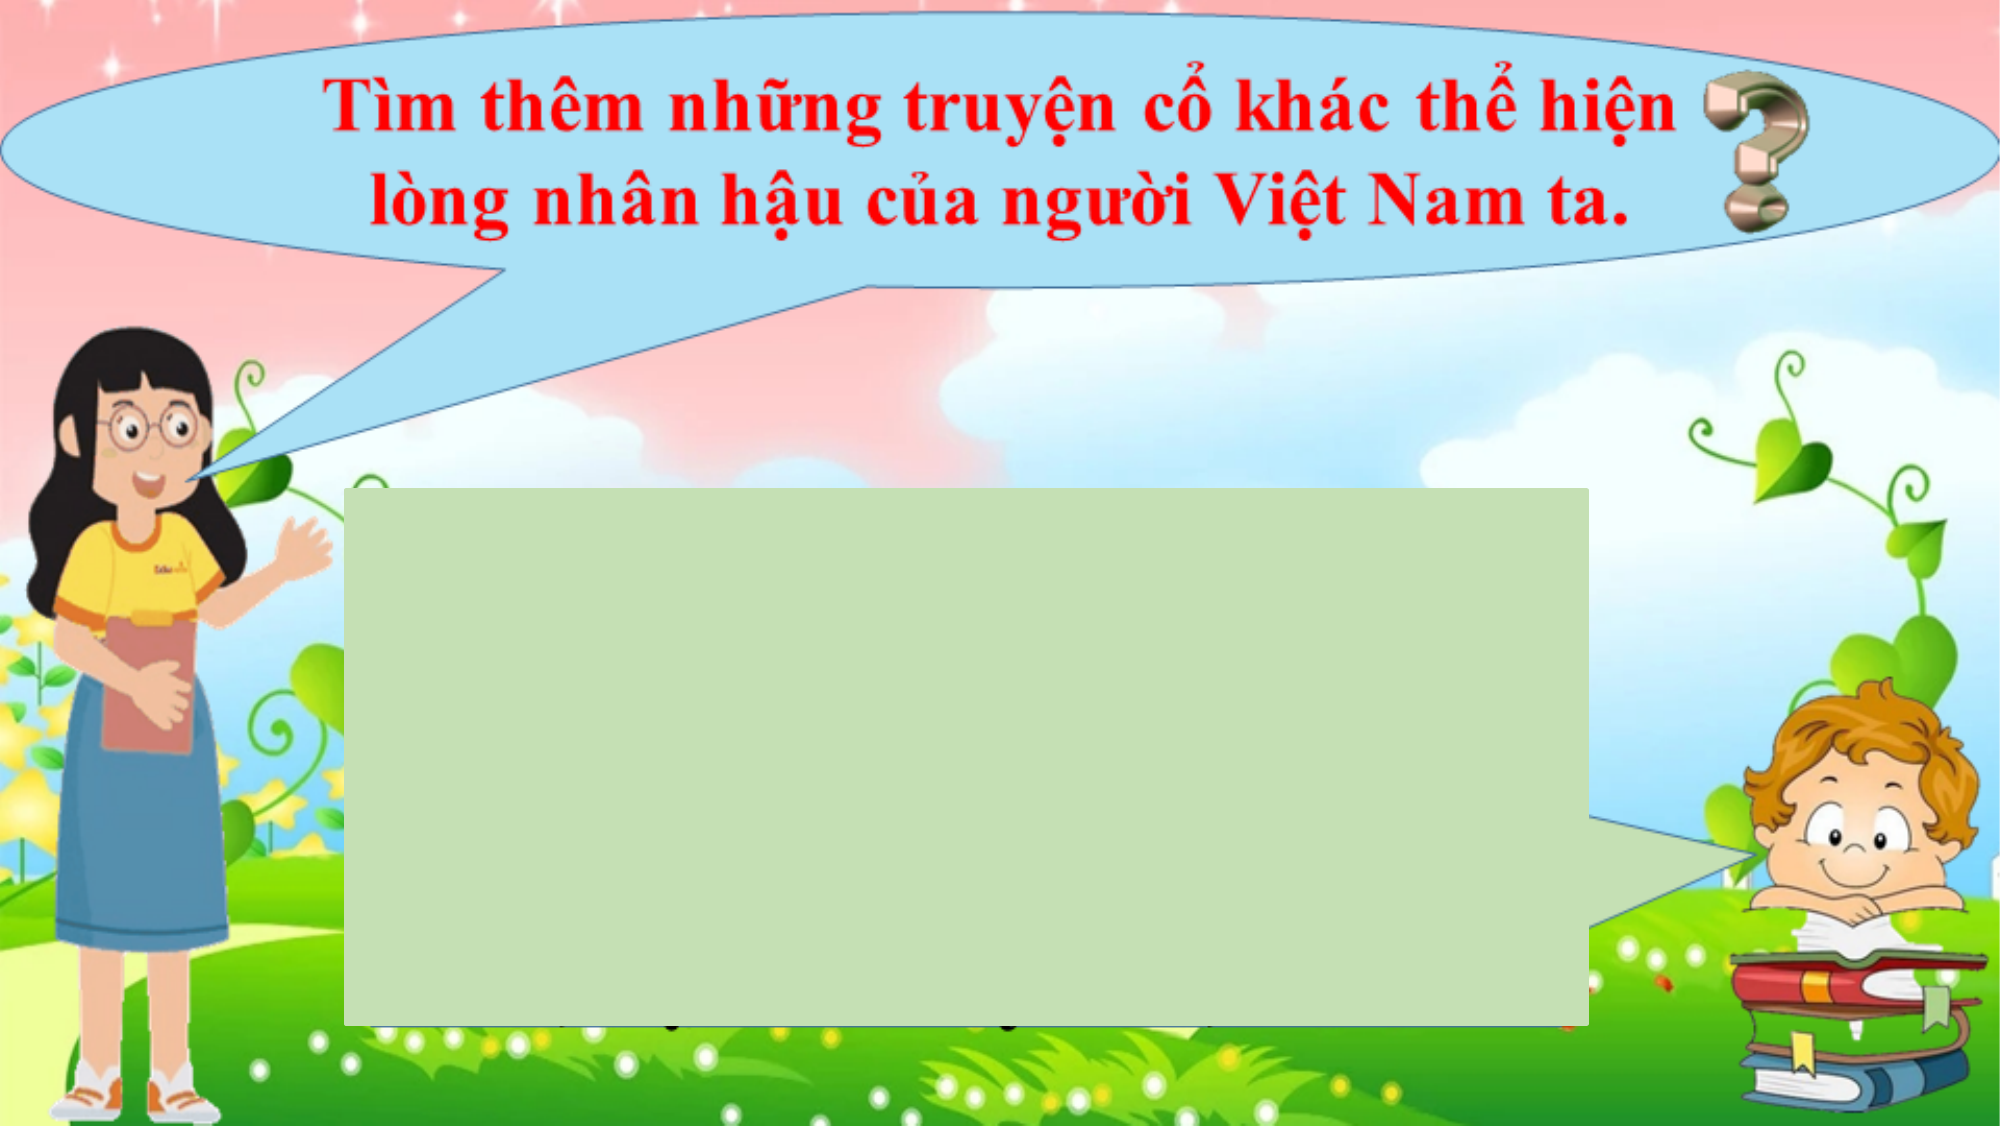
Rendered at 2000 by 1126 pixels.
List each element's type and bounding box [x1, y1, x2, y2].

picture [0, 0, 2000, 1126]
text_box [344, 488, 1589, 1026]
